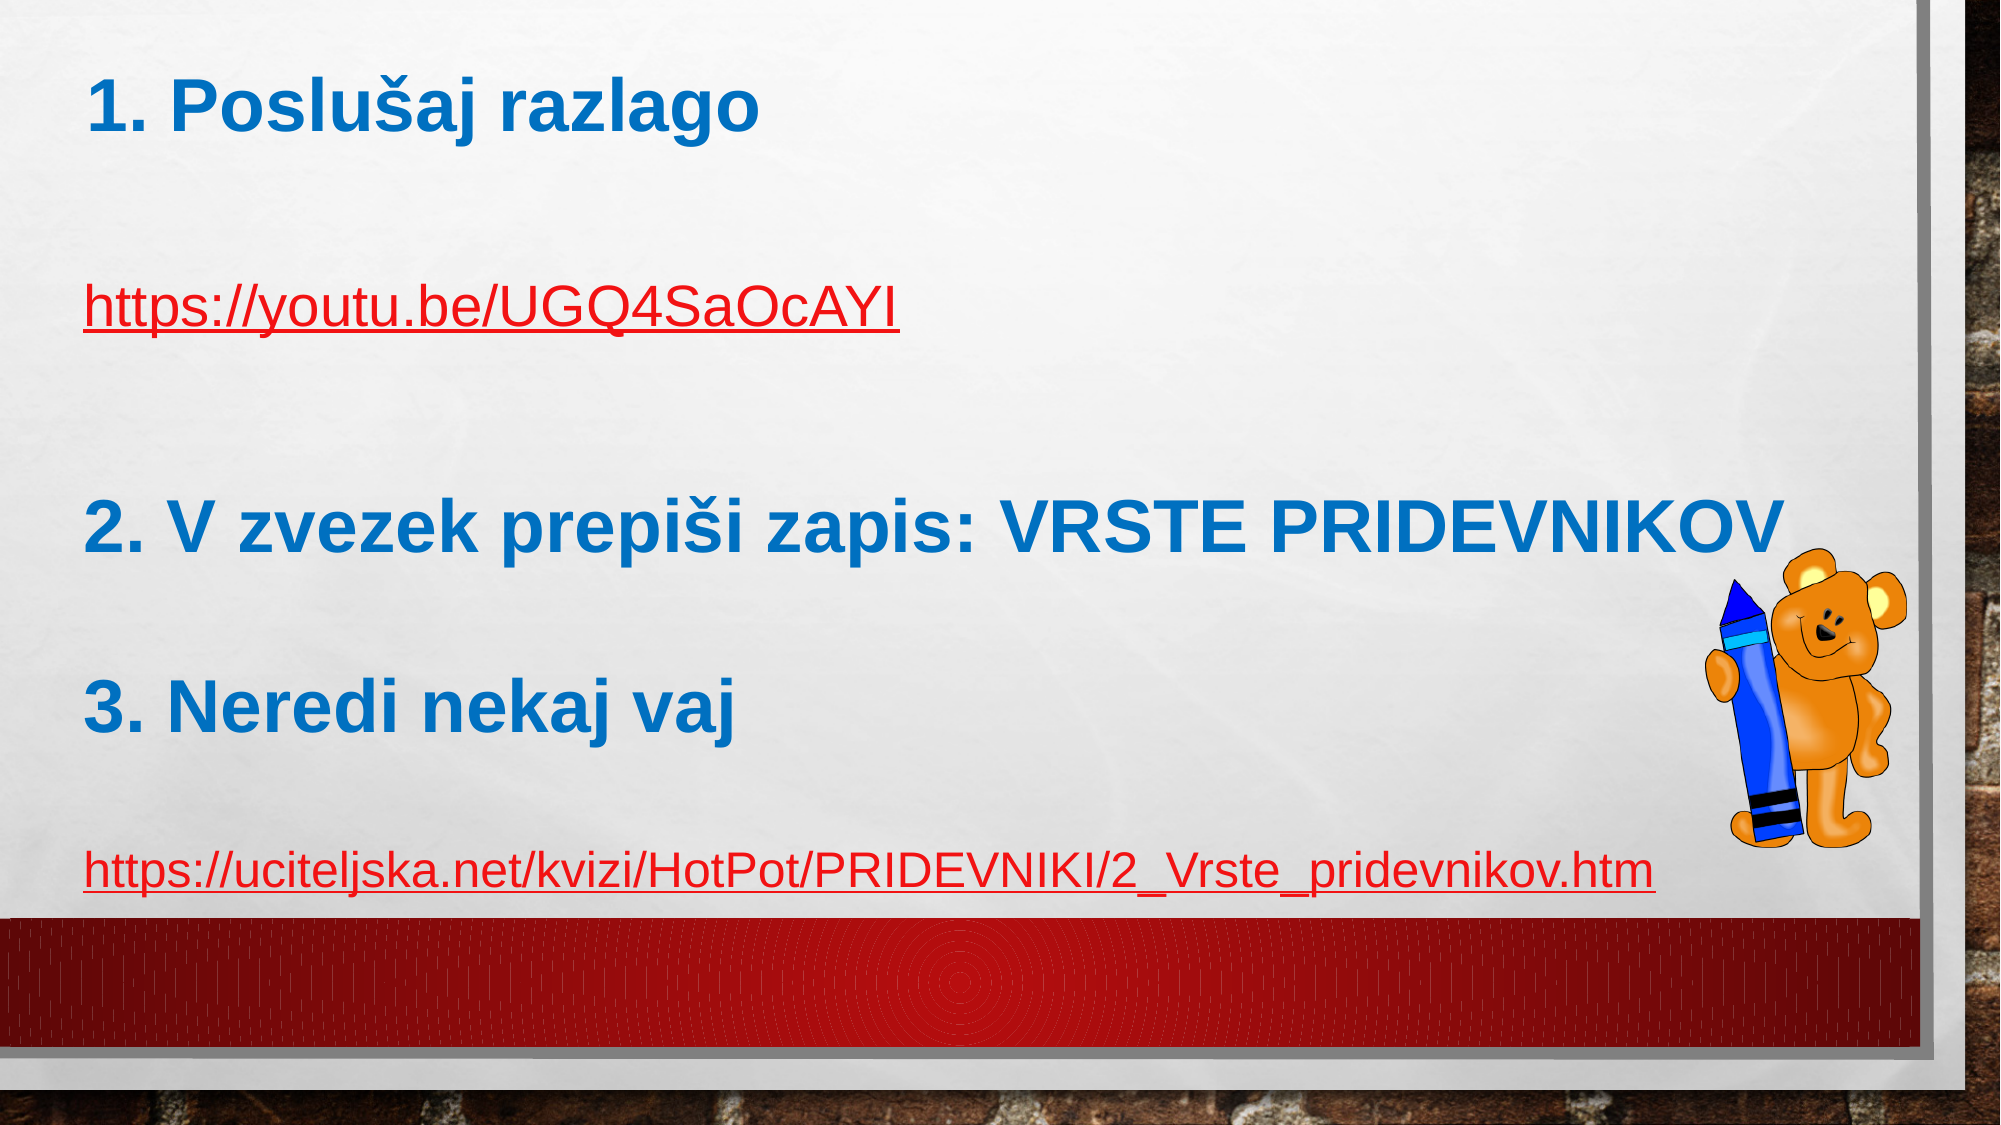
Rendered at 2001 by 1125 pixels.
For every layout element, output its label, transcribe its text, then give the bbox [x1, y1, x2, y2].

text_box 1. Poslušaj razlago [72, 48, 777, 154]
picture [1705, 548, 1907, 848]
text_box https://youtu.be/UGQ4SaOcAYI 2. V zvezek prepiši zapis: VRSTE PRIDEVNIKOV 3. Neredi nekaj vaj https://uciteljska.net/kvizi/HotPot/PRIDEVNIKI/2_Vrste_pridevnikov.htm [68, 190, 1863, 996]
picture [0, 0, 2000, 1125]
